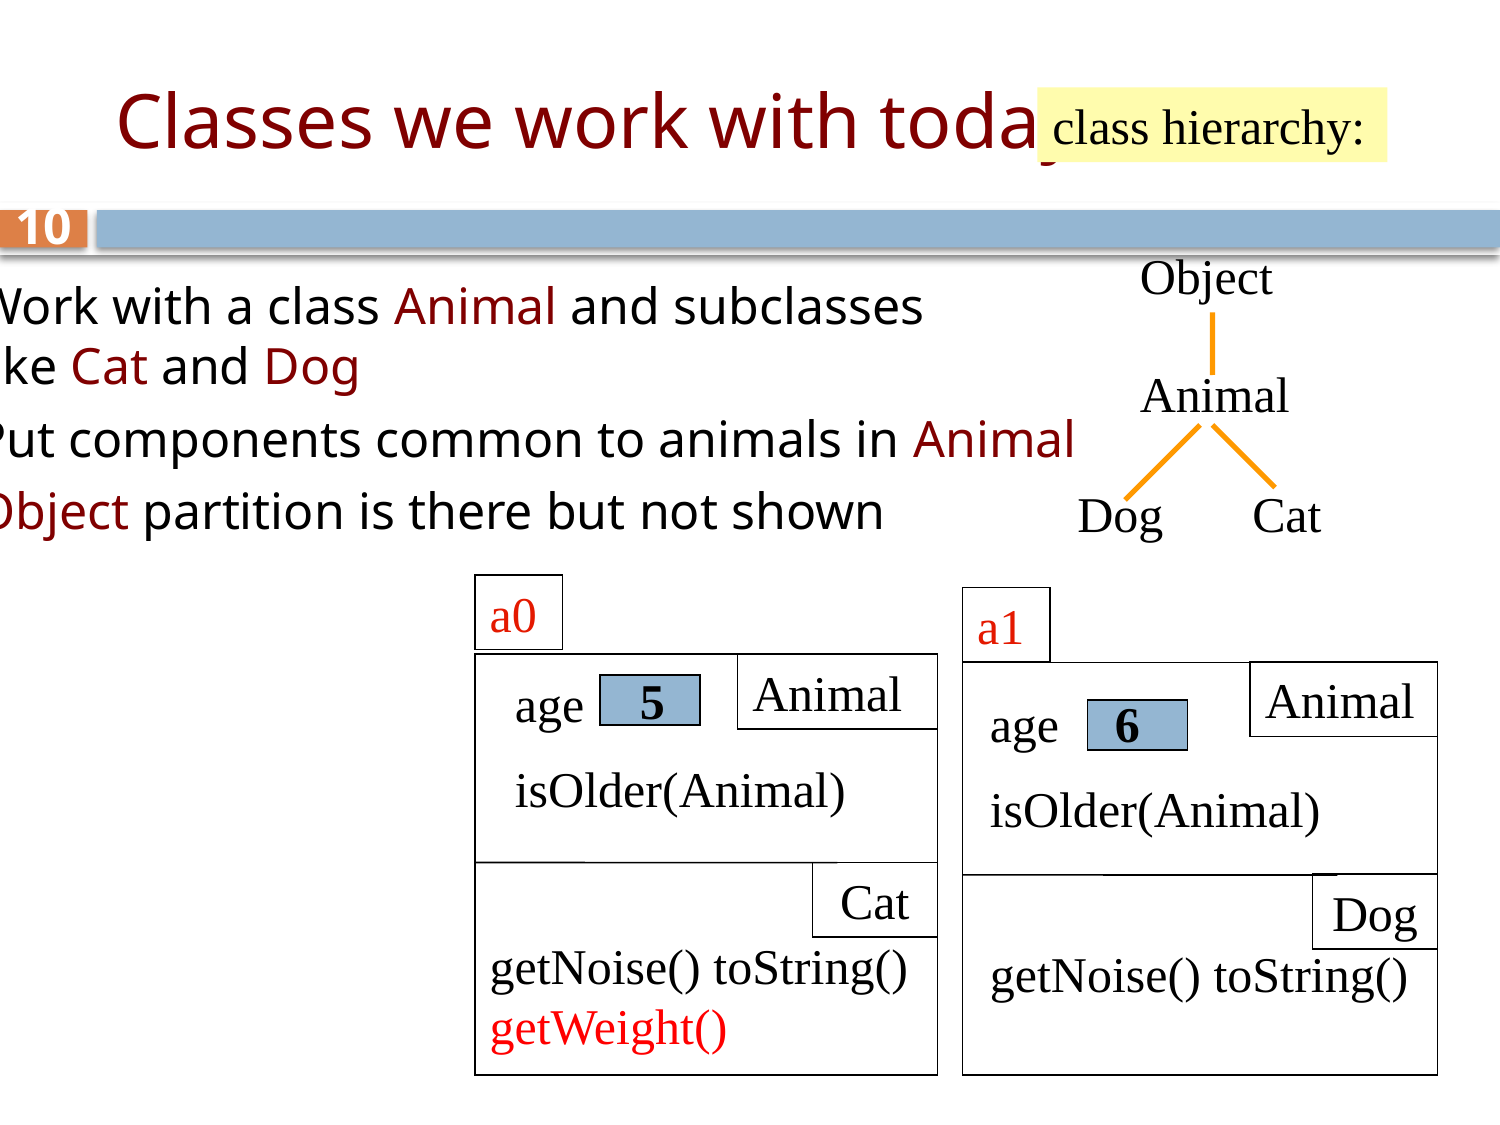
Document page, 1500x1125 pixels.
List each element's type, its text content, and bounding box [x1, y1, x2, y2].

text_box Work with a class Animal and subclasses like Cat and Dog Put components common to animals in Animal Object partition is there but not shown [0, 267, 1031, 547]
title Classes we work with today [100, 37, 1438, 200]
slide_number 10 [0, 208, 88, 249]
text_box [962, 587, 1438, 1076]
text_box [474, 574, 938, 1076]
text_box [1037, 87, 1388, 551]
